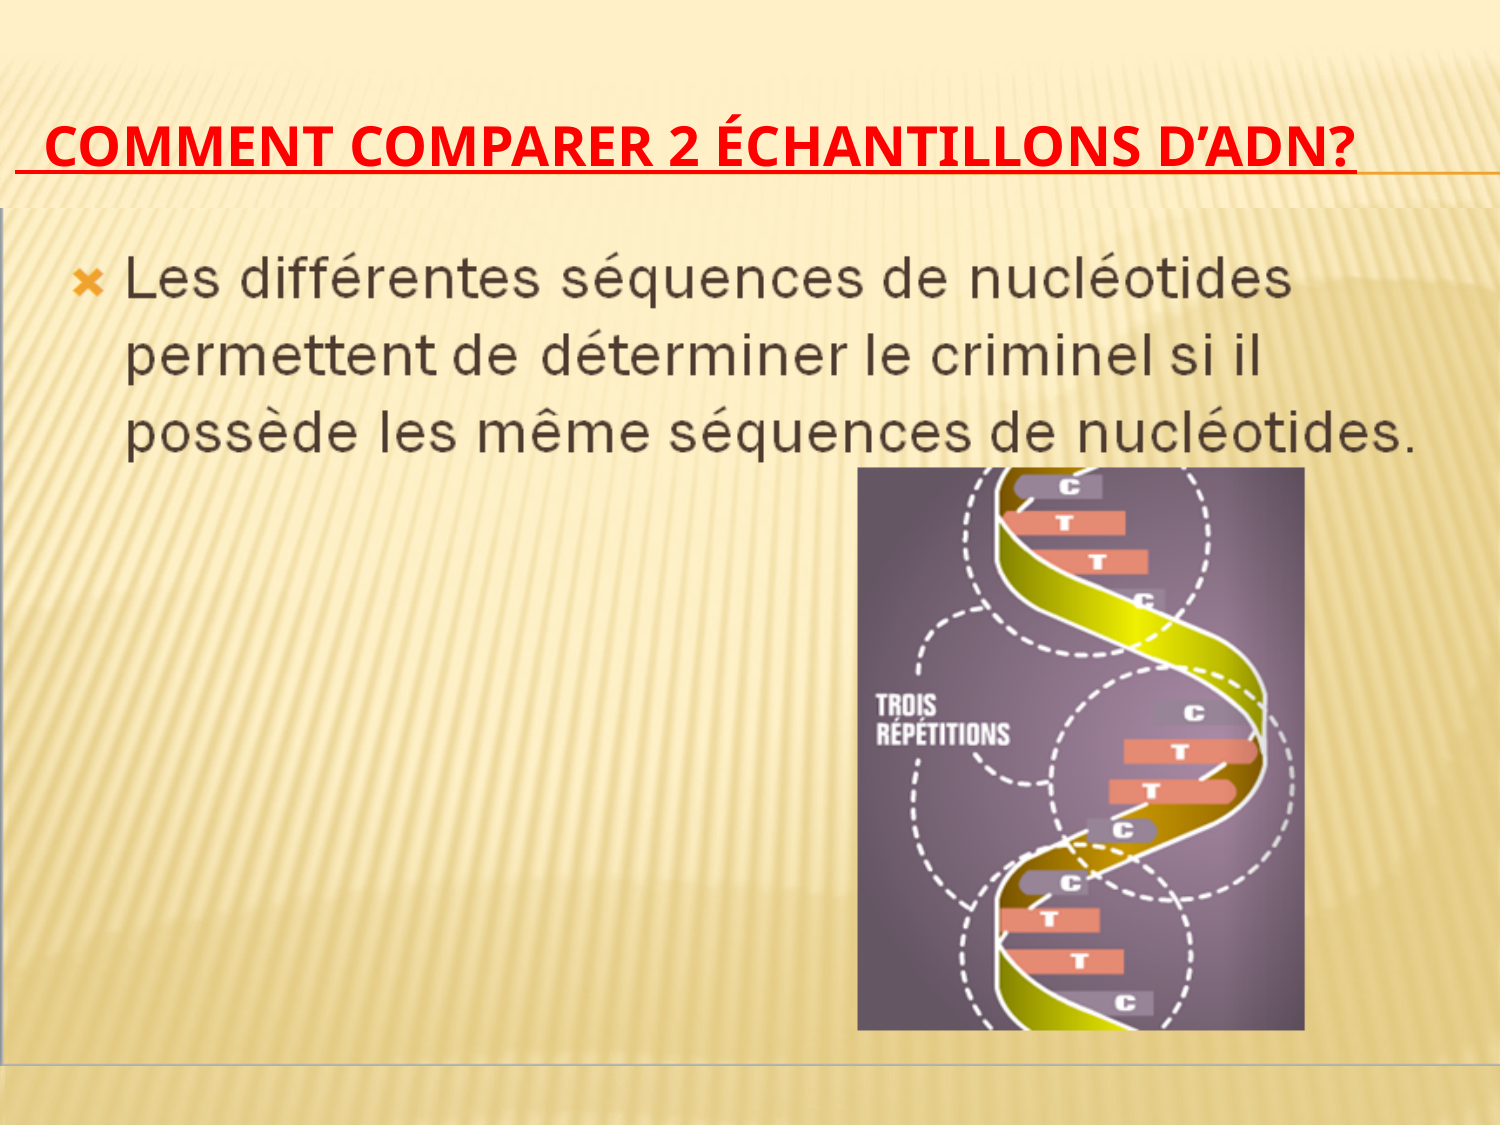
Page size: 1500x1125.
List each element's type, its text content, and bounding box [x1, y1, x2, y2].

picture [0, 207, 1500, 1067]
title Comment comparer 2 échantillons d’adn? [0, 75, 1500, 207]
